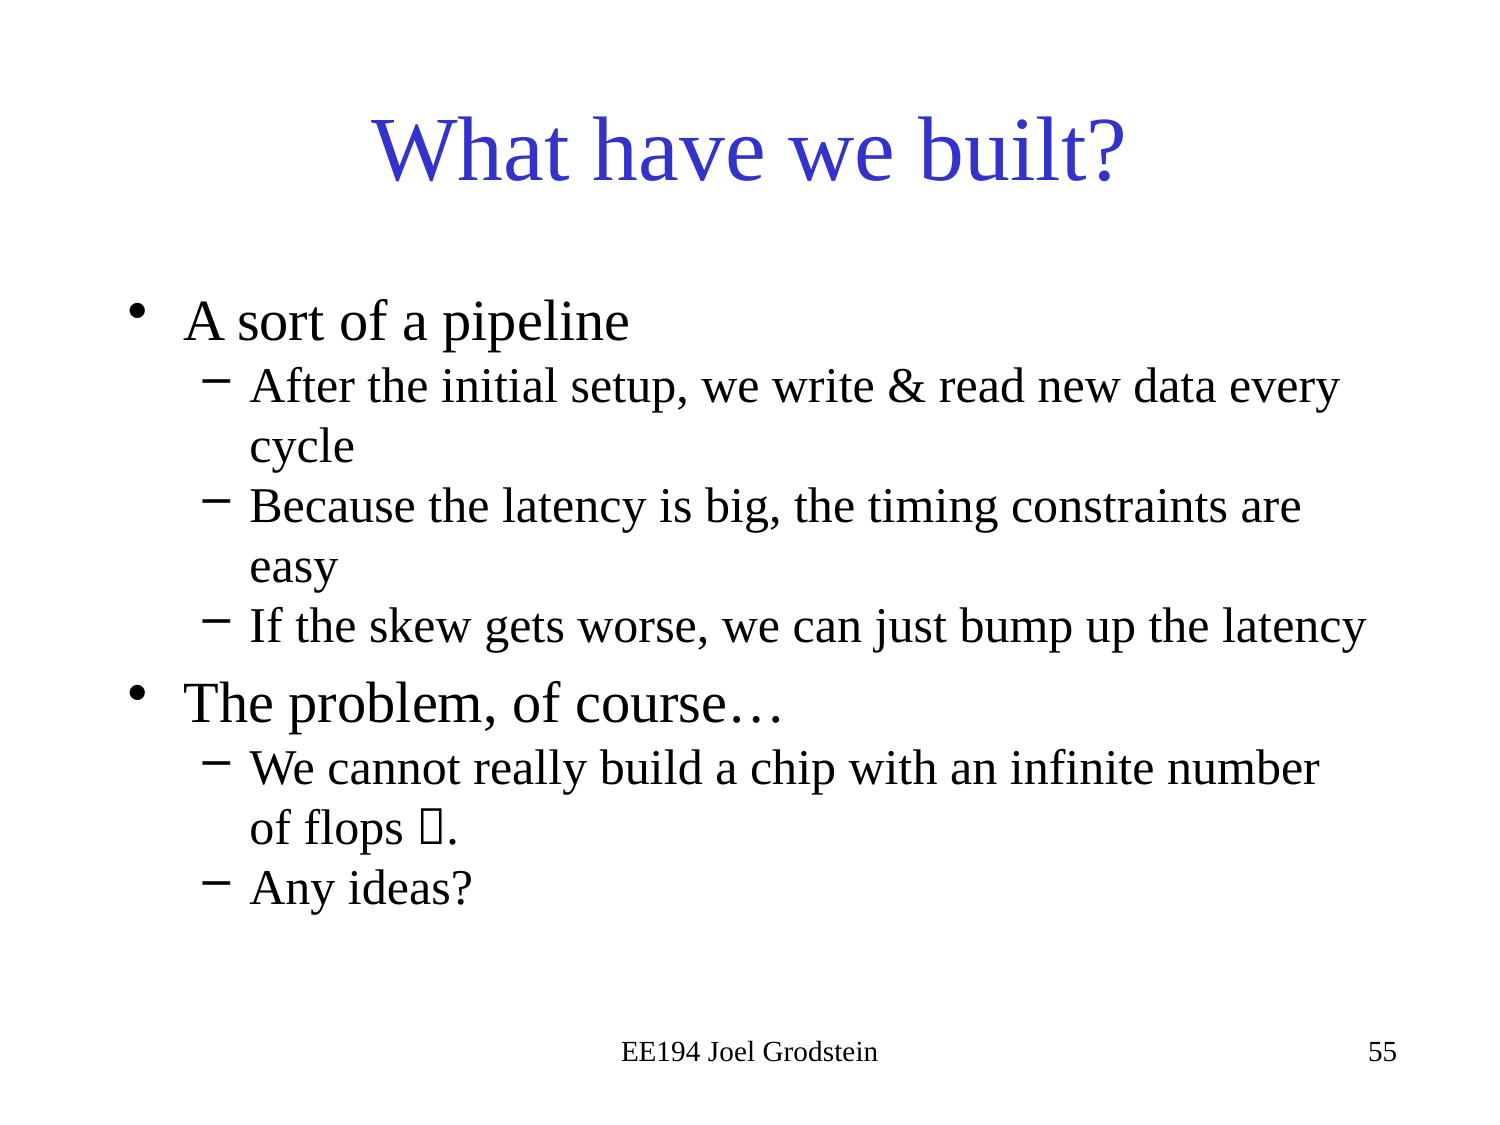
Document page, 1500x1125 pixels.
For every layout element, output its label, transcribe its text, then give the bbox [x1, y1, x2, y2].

list A sort of a pipeline After the initial setup, we write & read new data every cycle Because the latency is big, the timing constraints are easy If the skew gets worse, we can just bump up the latency The problem, of course… We cannot really build a chip with an infinite number of flops . Any ideas? [112, 275, 1388, 1000]
title What have we built? [112, 50, 1388, 238]
footer EE194 Joel Grodstein [512, 1024, 988, 1101]
